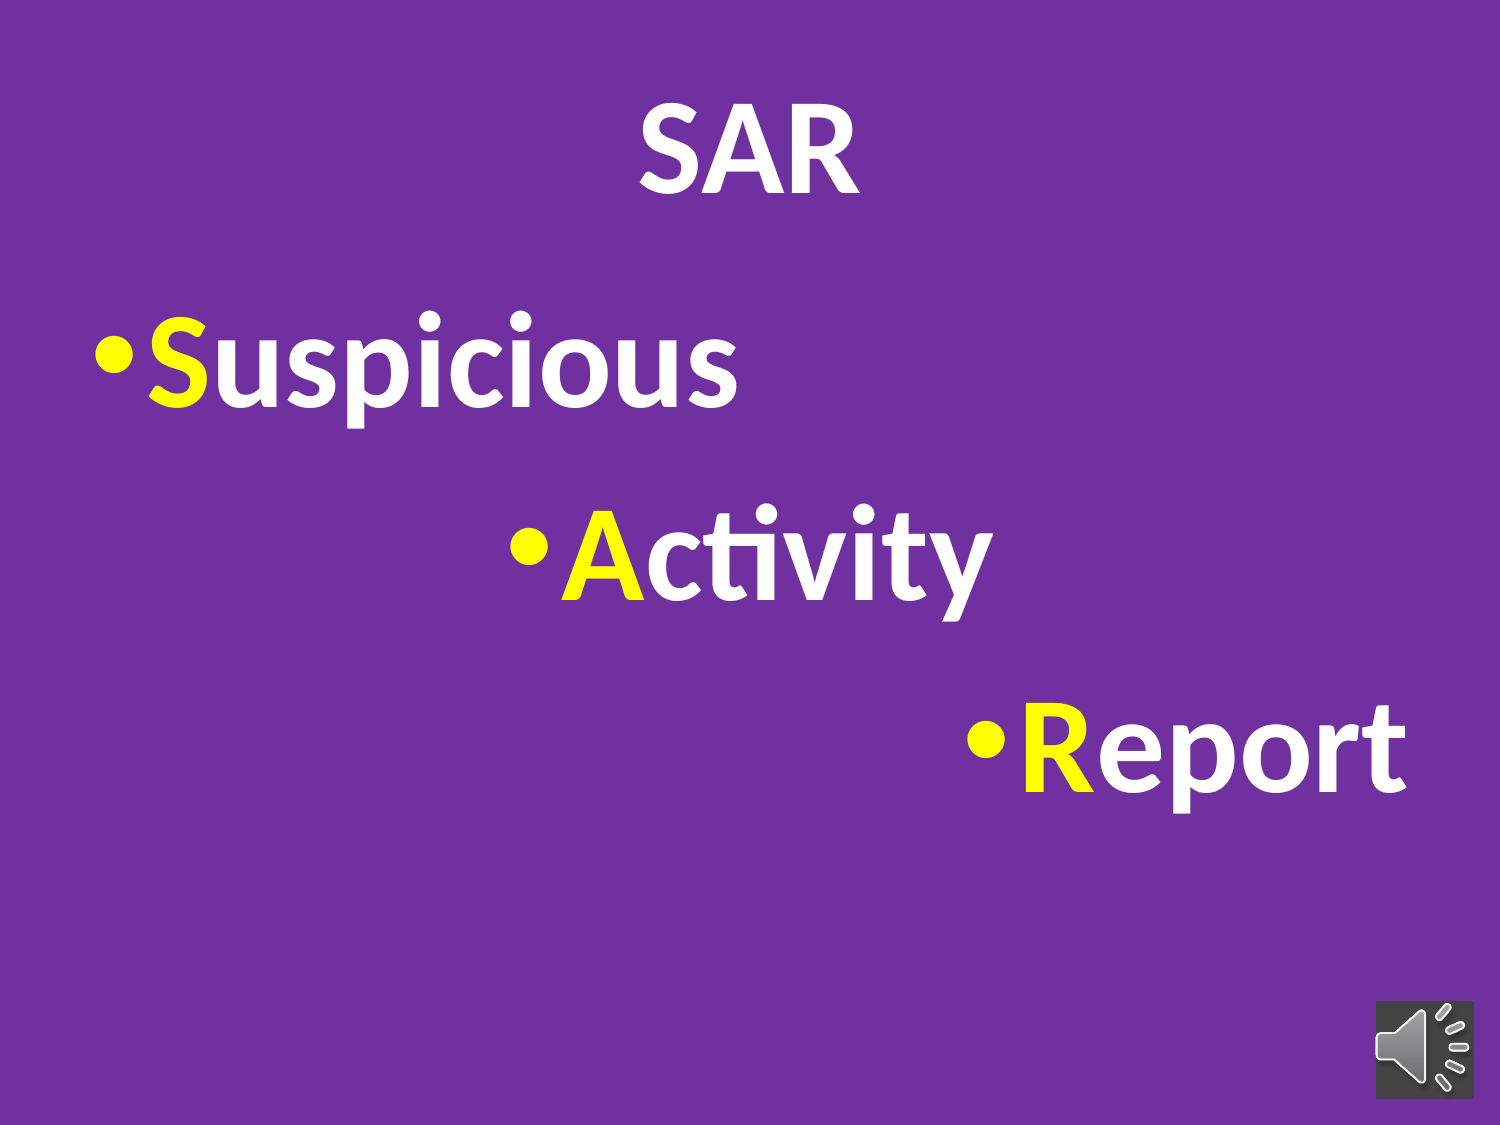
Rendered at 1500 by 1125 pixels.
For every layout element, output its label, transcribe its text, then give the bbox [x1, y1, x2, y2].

title SAR [74, 44, 1426, 233]
picture [1374, 999, 1476, 1101]
list Suspicious Activity Report [74, 262, 1426, 1006]
